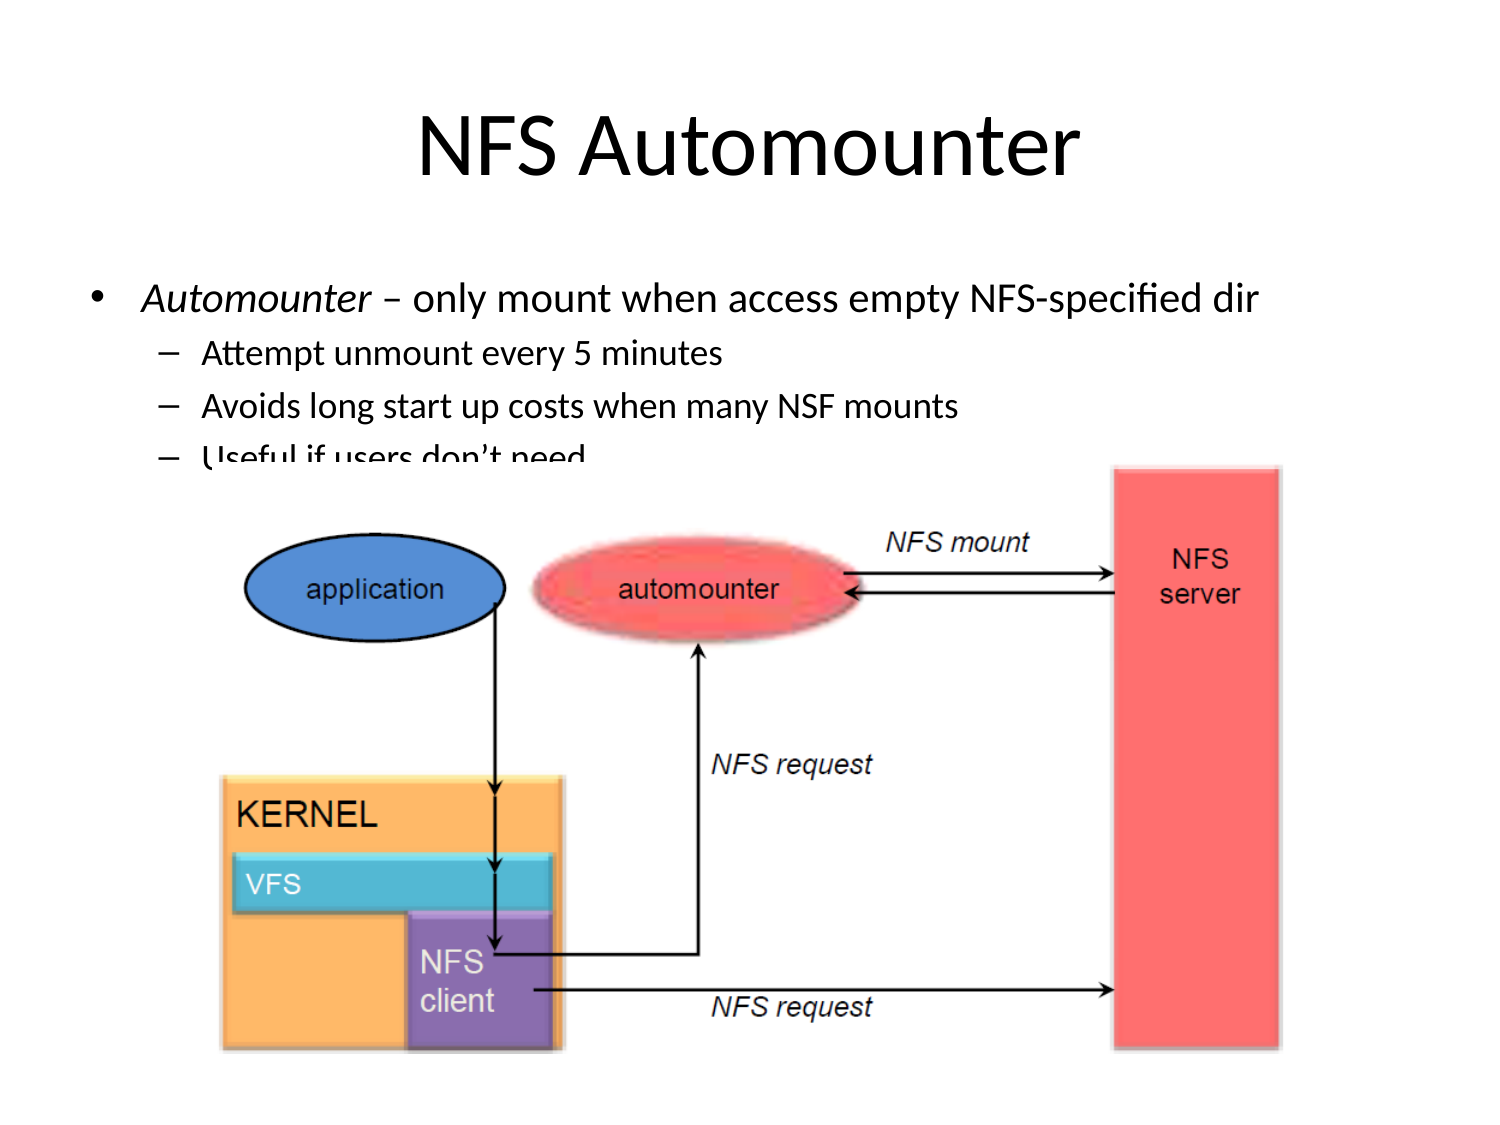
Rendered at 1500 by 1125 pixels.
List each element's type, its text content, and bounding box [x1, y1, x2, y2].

list Automounter – only mount when access empty NFS-specified dir Attempt unmount every 5 minutes Avoids long start up costs when many NSF mounts Useful if users don’t need [75, 262, 1425, 488]
picture [212, 461, 1288, 1054]
title NFS Automounter [75, 45, 1425, 233]
